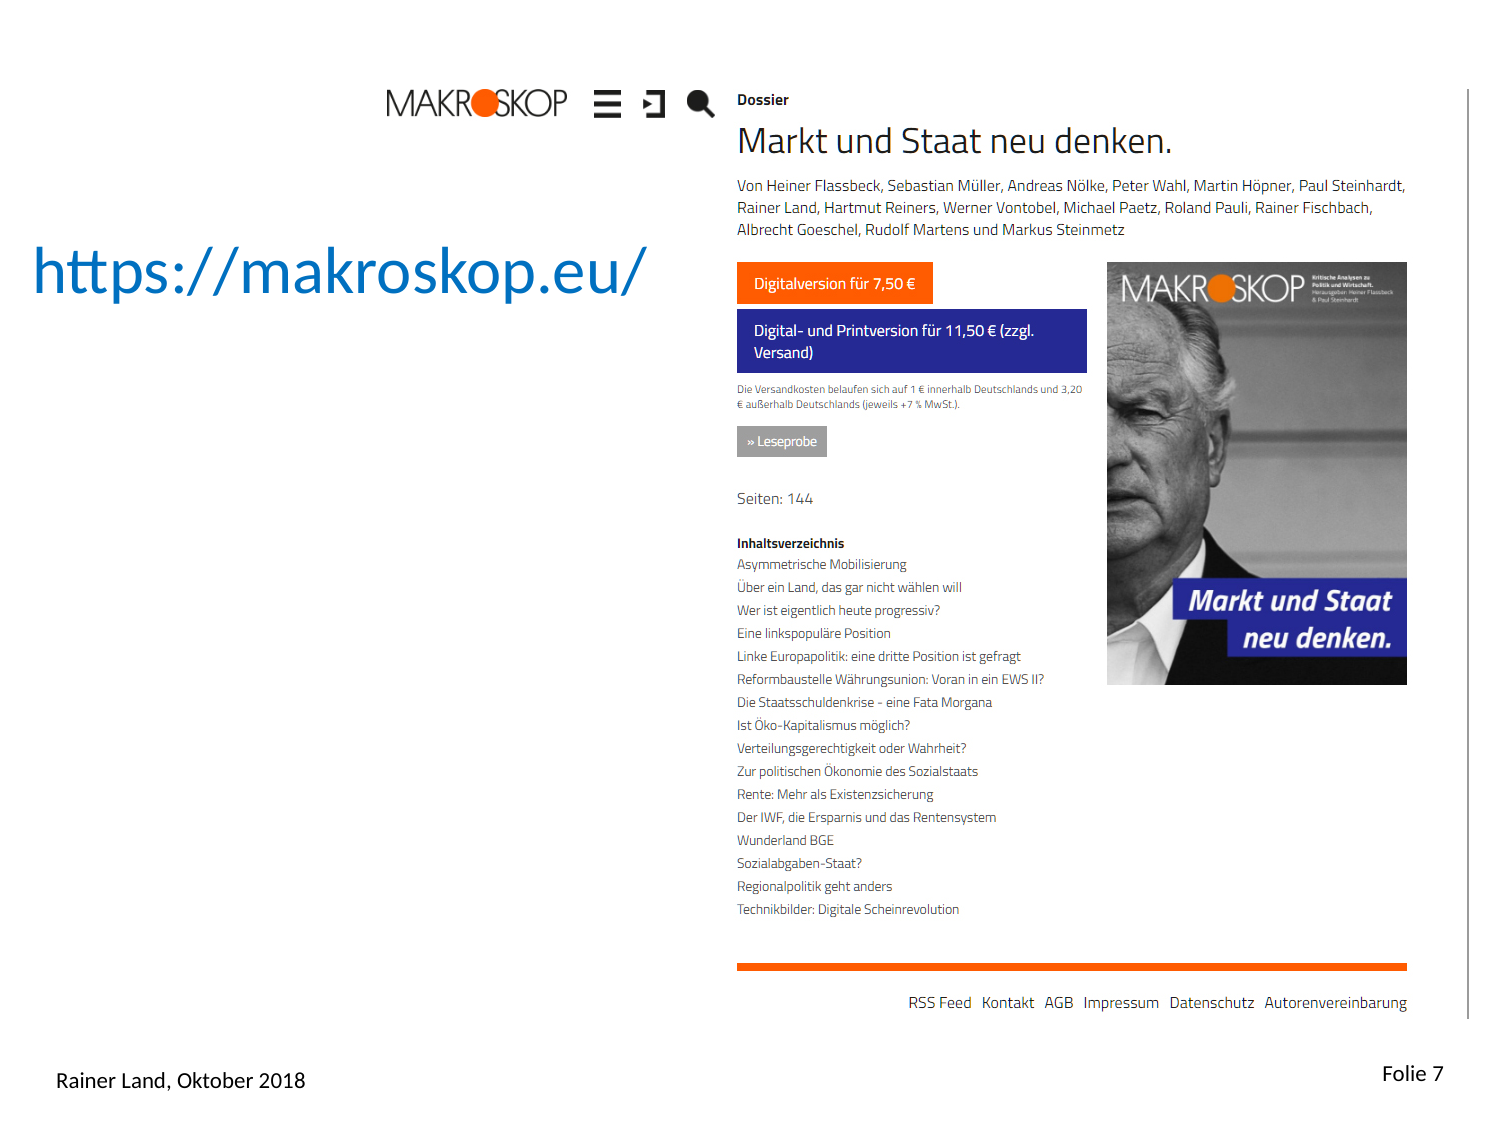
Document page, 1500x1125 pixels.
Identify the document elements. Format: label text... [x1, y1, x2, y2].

slide_number Rainer Land, Oktober 2018 [41, 1058, 392, 1103]
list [357, 57, 1469, 1019]
text_box https://makroskop.eu/ [17, 219, 352, 315]
slide_number Folie 7 [1108, 1050, 1459, 1111]
